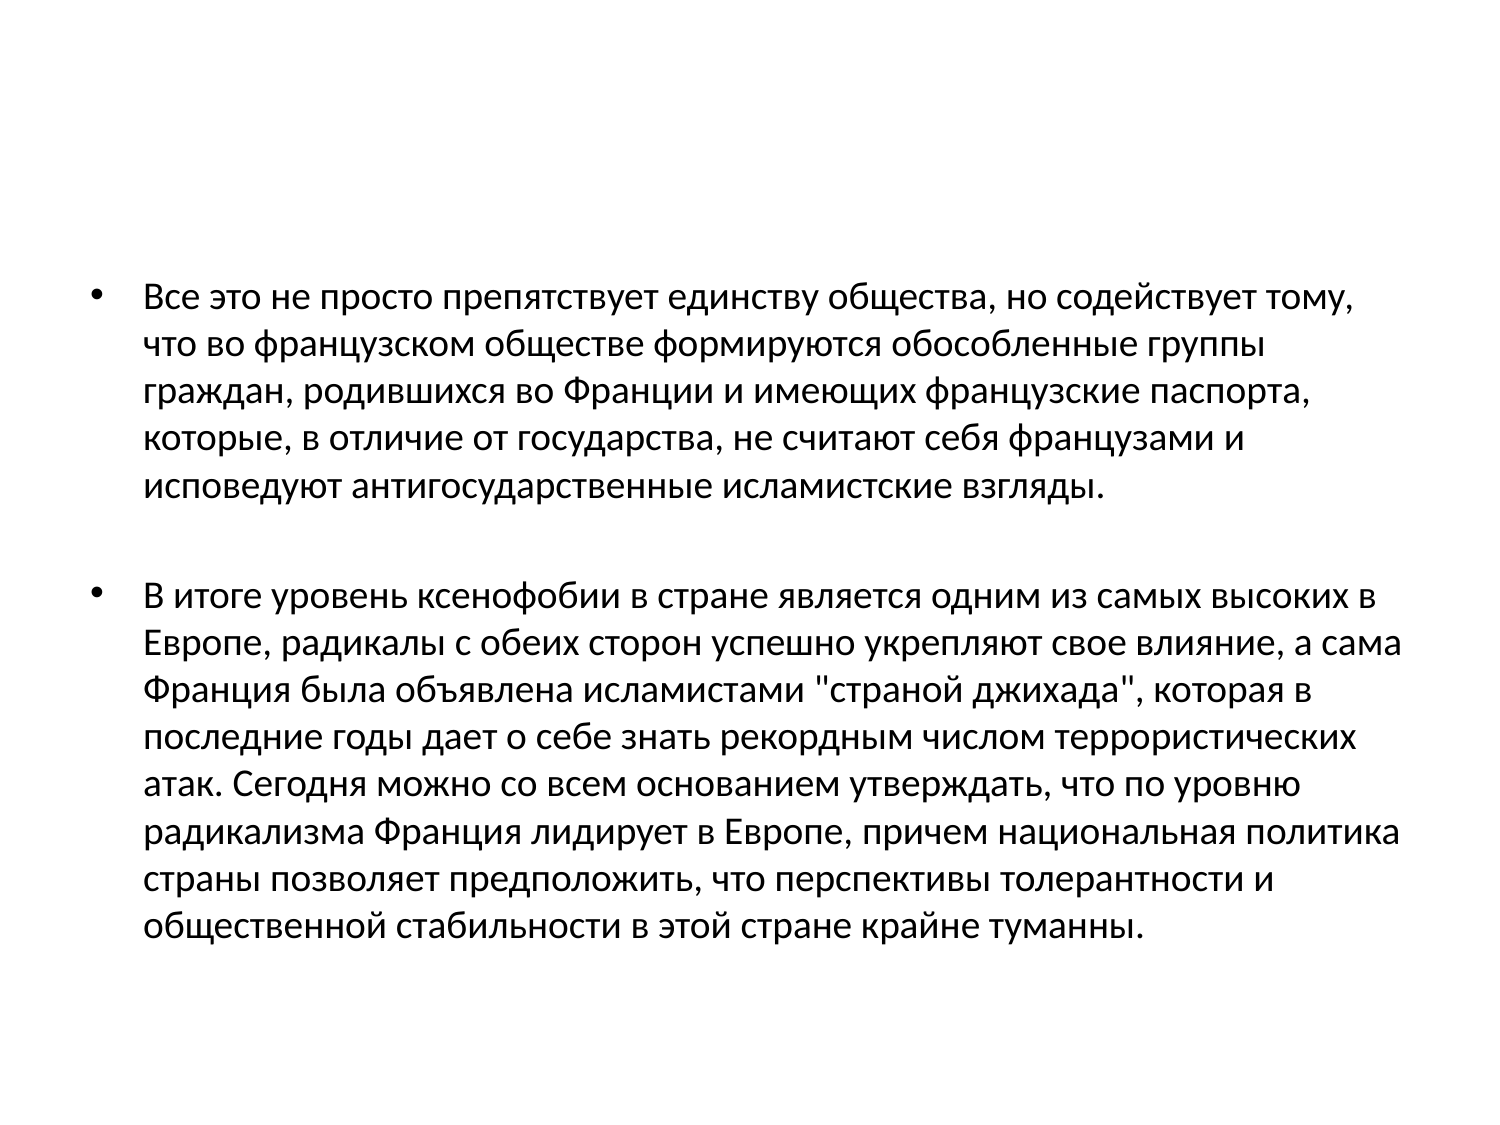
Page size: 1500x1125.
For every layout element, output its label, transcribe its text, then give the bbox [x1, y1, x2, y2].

list Все это не просто препятствует единству общества, но содействует тому, что во французском обществе формируются обособленные группы граждан, родившихся во Франции и имеющих французские паспорта, которые, в отличие от государства, не считают себя французами и исповедуют антигосударственные исламистские взгляды. В итоге уровень ксенофобии в стране является одним из самых высоких в Европе, радикалы с обеих сторон успешно укрепляют свое влияние, а сама Франция была объявлена исламистами "страной джихада", которая в последние годы дает о себе знать рекордным числом террористических атак. Сегодня можно со всем основанием утверждать, что по уровню радикализма Франция лидирует в Европе, причем национальная политика страны позволяет предположить, что перспективы толерантности и общественной стабильности в этой стране крайне туманны. [75, 262, 1425, 1005]
